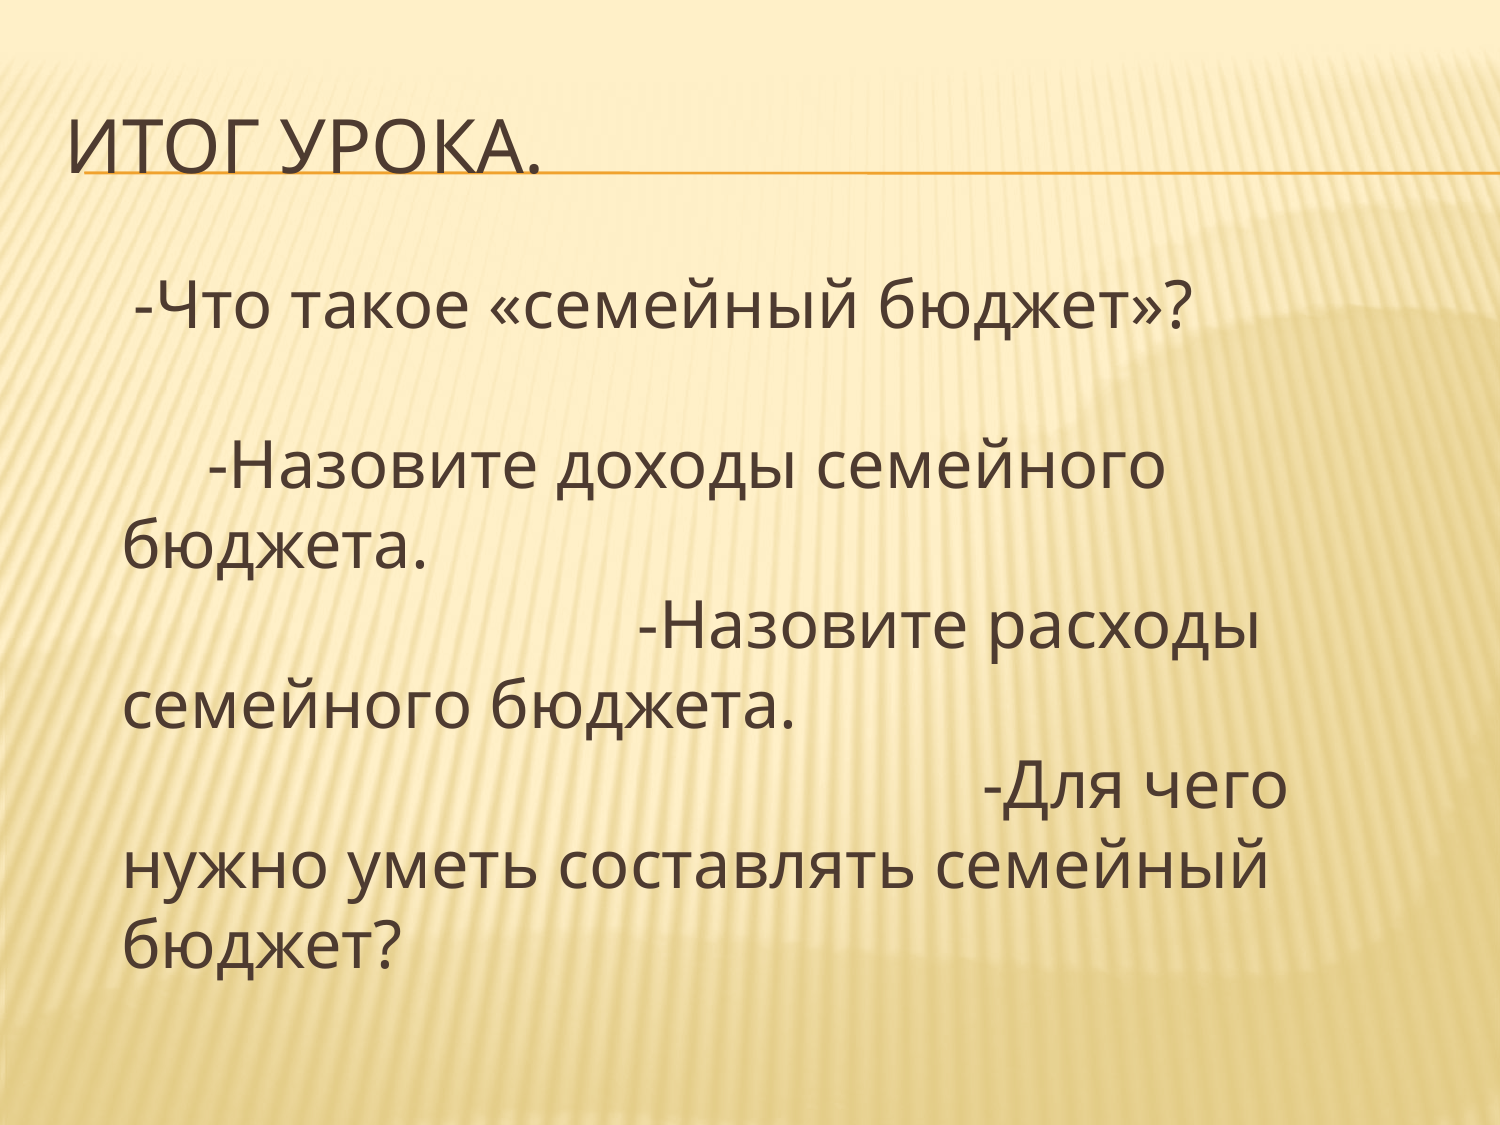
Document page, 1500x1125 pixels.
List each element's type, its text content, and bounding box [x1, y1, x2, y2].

list -Что такое «семейный бюджет»? -Назовите доходы семейного бюджета. -Назовите расходы семейного бюджета. -Для чего нужно уметь составлять семейный бюджет? [50, 254, 1475, 998]
title Итог урока. [50, 75, 1475, 213]
